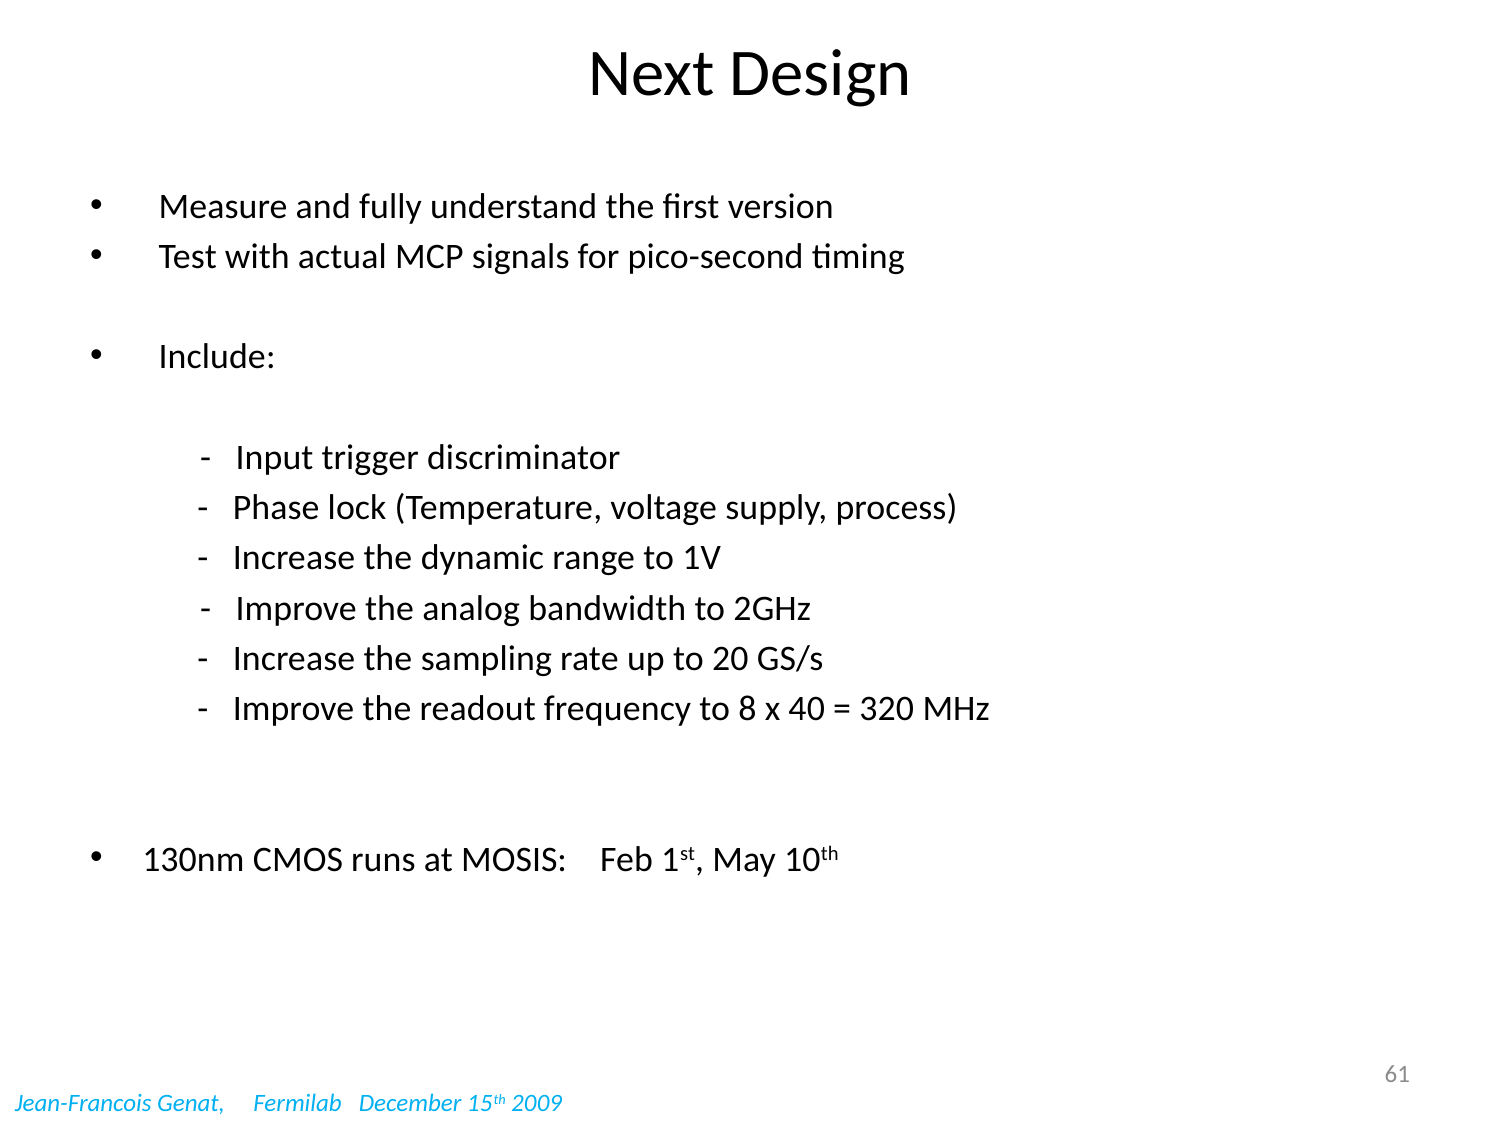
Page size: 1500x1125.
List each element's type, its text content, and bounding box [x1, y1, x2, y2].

text_box Jean-Francois Genat, Fermilab December 15th 2009 [0, 1079, 588, 1125]
title Next Design [112, 0, 1388, 138]
list Measure and fully understand the first version Test with actual MCP signals for pico-second timing Include: - Input trigger discriminator - Phase lock (Temperature, voltage supply, process) - Increase the dynamic range to 1V - Improve the analog bandwidth to 2GHz - Increase the sampling rate up to 20 GS/s - Improve the readout frequency to 8 x 40 = 320 MHz 130nm CMOS runs at MOSIS: Feb 1st, May 10th [75, 174, 1425, 988]
slide_number 61 [1074, 1042, 1425, 1103]
